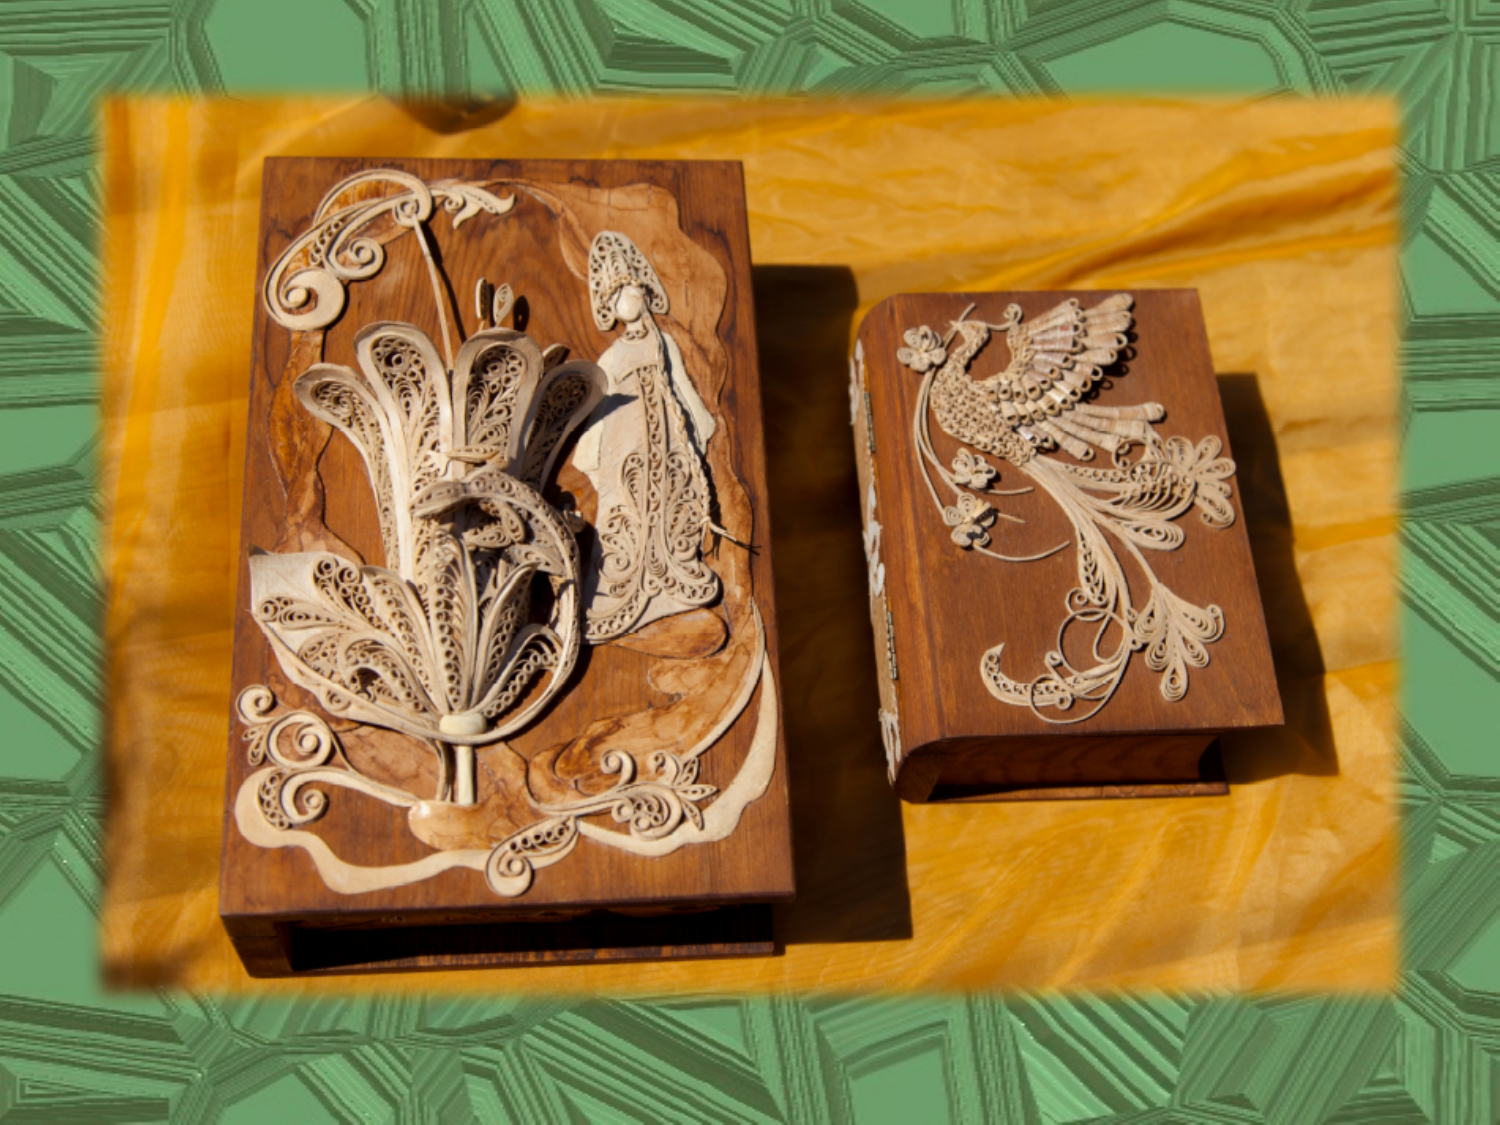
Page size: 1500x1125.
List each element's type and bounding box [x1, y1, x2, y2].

picture [0, 0, 1500, 1125]
list [83, 77, 1417, 1012]
